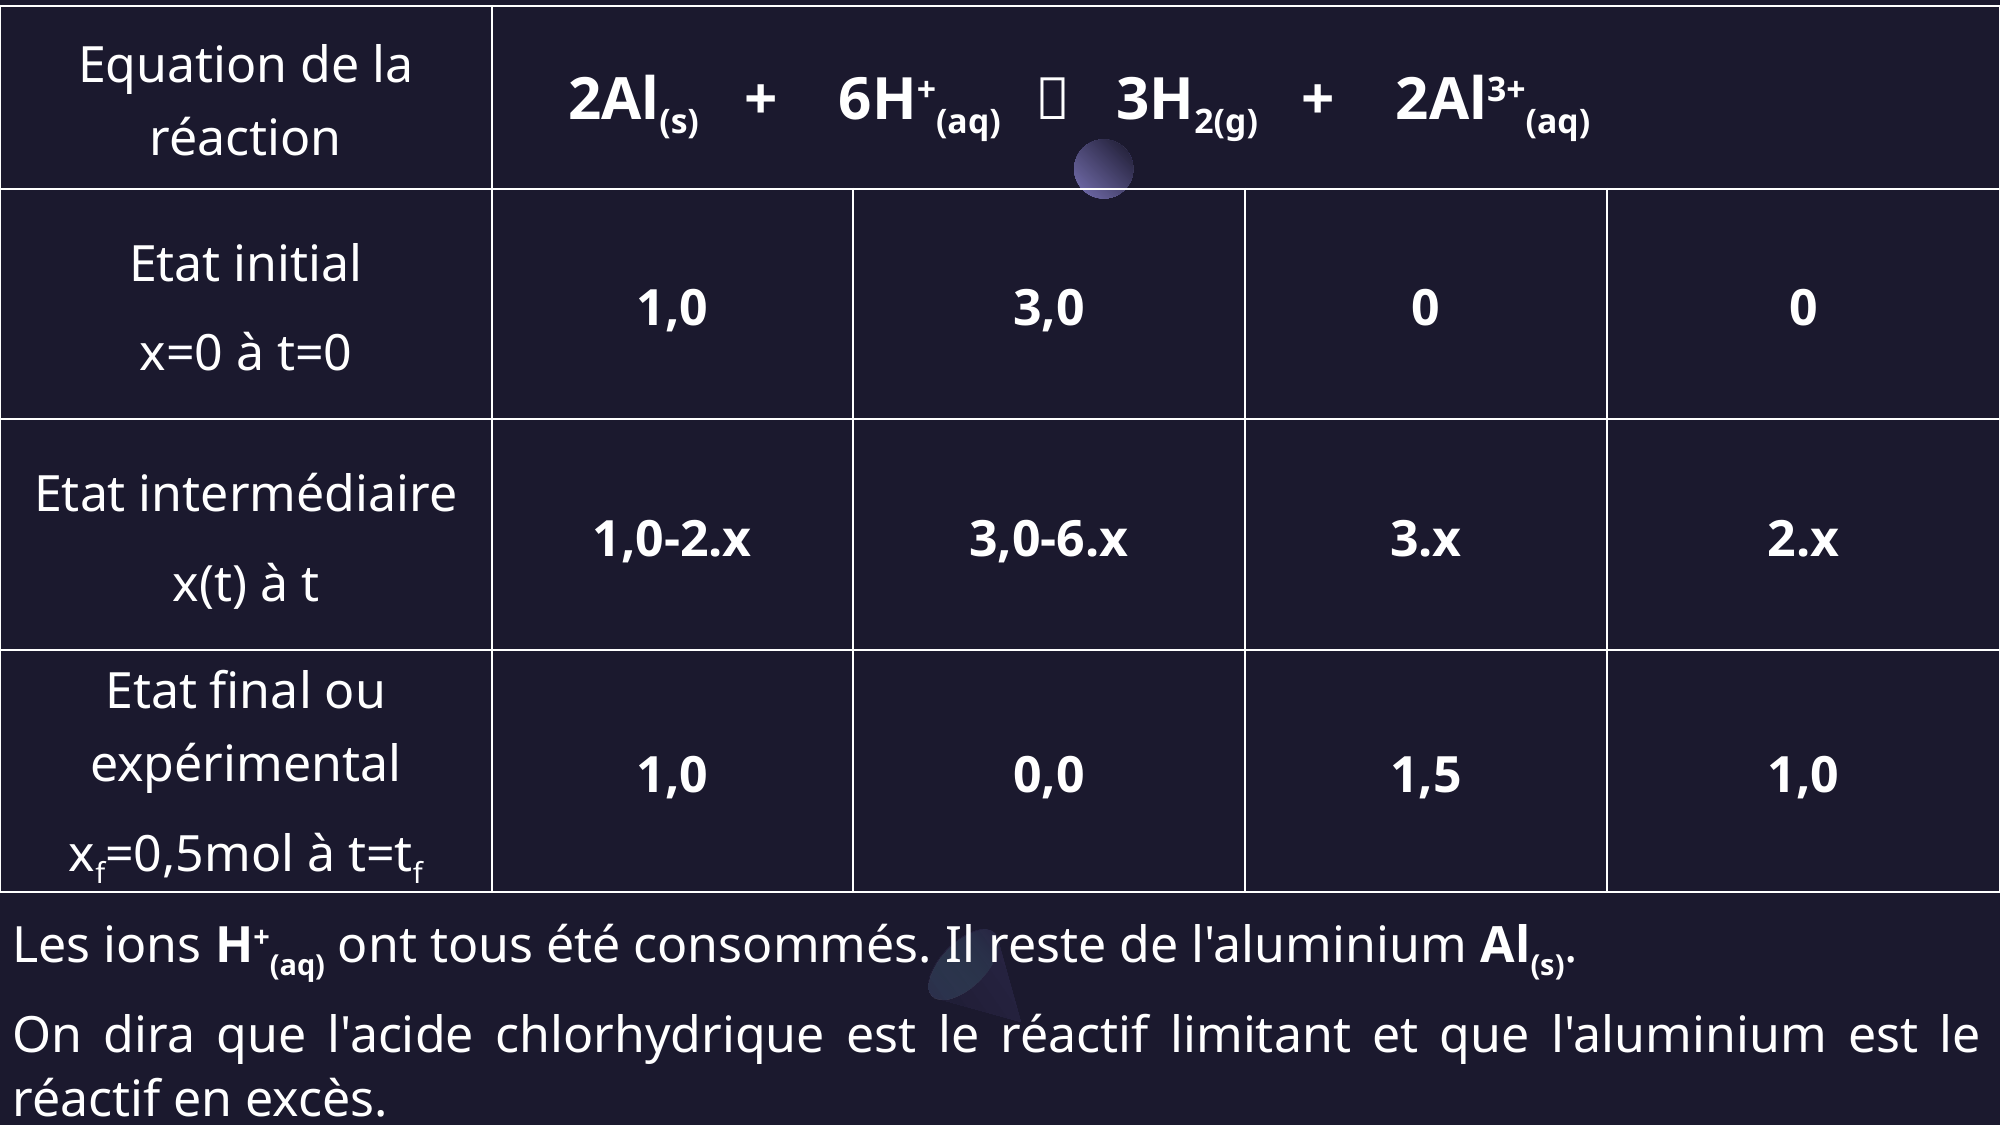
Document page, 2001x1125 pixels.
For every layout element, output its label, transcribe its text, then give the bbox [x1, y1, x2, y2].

table_cell 1,0 [493, 651, 852, 891]
text_box Les ions H+(aq) ont tous été consommés. Il reste de l'aluminium Al(s). On dira que l'acide chlorhydrique est le réactif limitant et que l'aluminium est le réactif en excès. [0, 900, 1998, 1125]
table_cell 0,0 [854, 651, 1244, 891]
table_cell Etat final ou expérimental xf=0,5mol à t=tf [1, 651, 491, 891]
table_cell Etat intermédiaire x(t) à t [1, 420, 491, 649]
table_cell 3,0 [854, 190, 1244, 418]
table_header 2Al(s) + 6H+(aq)  3H2(g) + 2Al3+(aq) [493, 7, 1999, 188]
table_cell 3.x [1246, 420, 1606, 649]
table_cell 3,0-6.x [854, 420, 1244, 649]
table_header Equation de la réaction [1, 7, 491, 188]
table_cell Etat initial x=0 à t=0 [1, 190, 491, 418]
table_cell 0 [1246, 190, 1606, 418]
table_cell 1,5 [1246, 651, 1606, 891]
table_cell 1,0 [493, 190, 852, 418]
table_cell 0 [1608, 190, 1999, 418]
table_cell 1,0 [1608, 651, 1999, 891]
table_cell 2.x [1608, 420, 1999, 649]
table_cell 1,0-2.x [493, 420, 852, 649]
